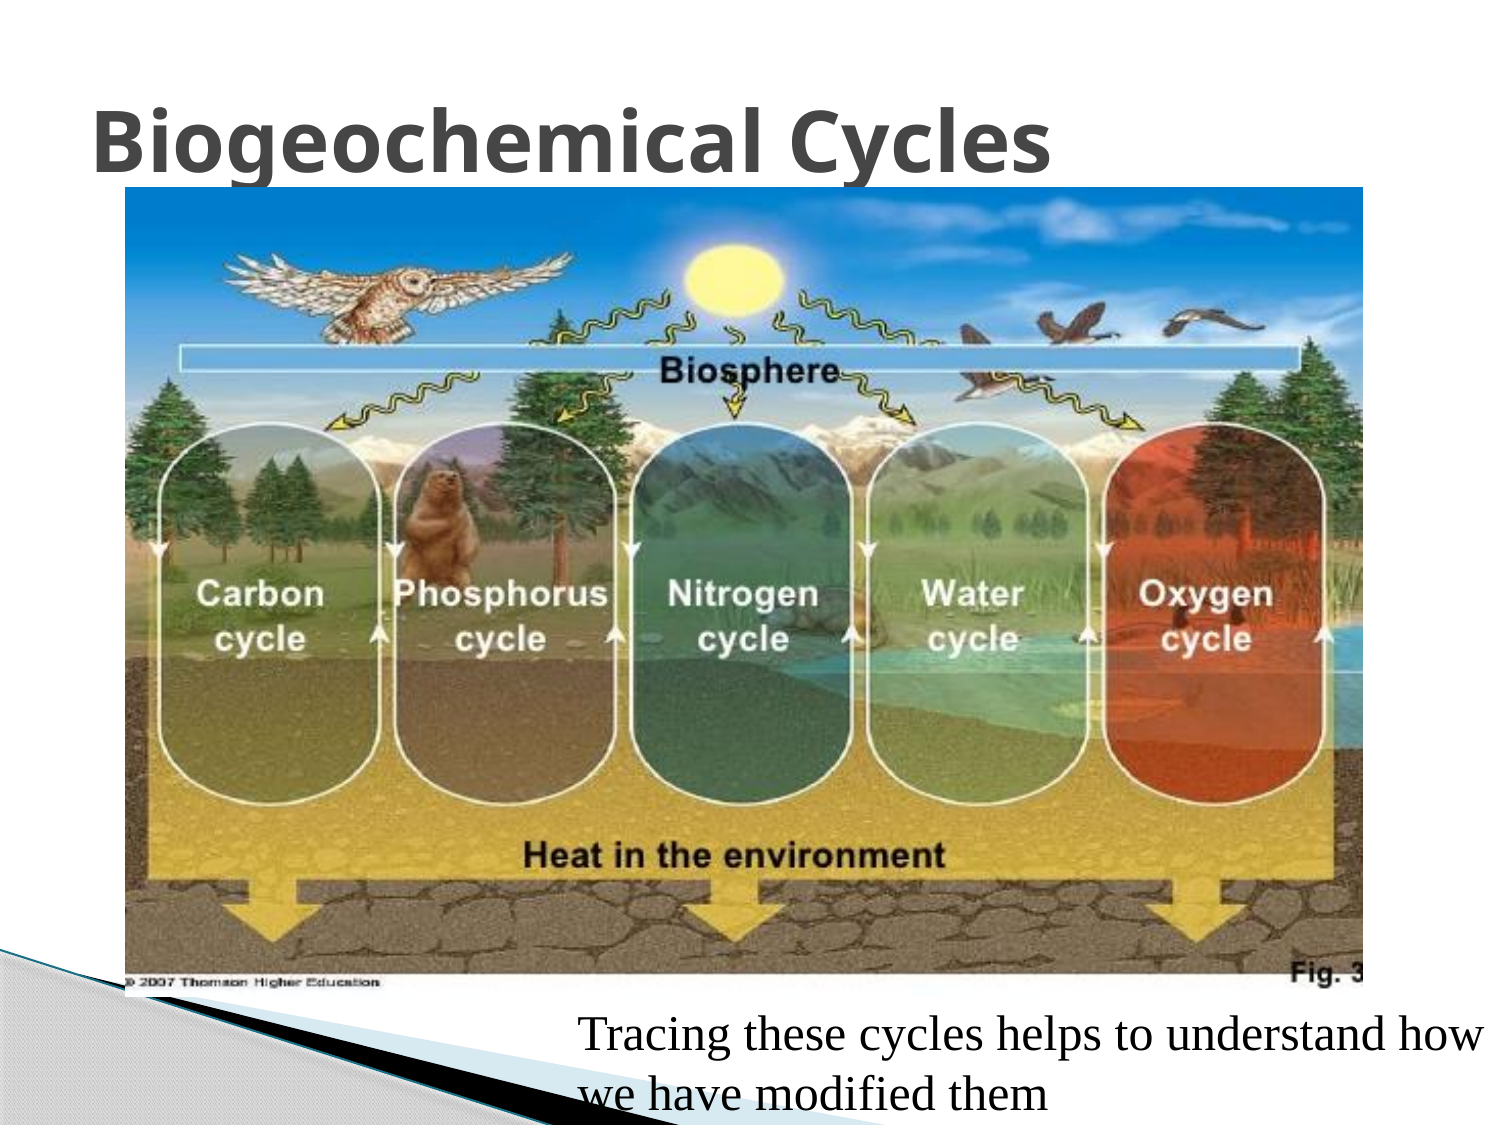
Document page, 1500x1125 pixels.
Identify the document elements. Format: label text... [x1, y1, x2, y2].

picture [124, 187, 1363, 997]
title Biogeochemical Cycles [75, 45, 1425, 233]
text_box Tracing these cycles helps to understand how we have modified them [562, 993, 1500, 1125]
